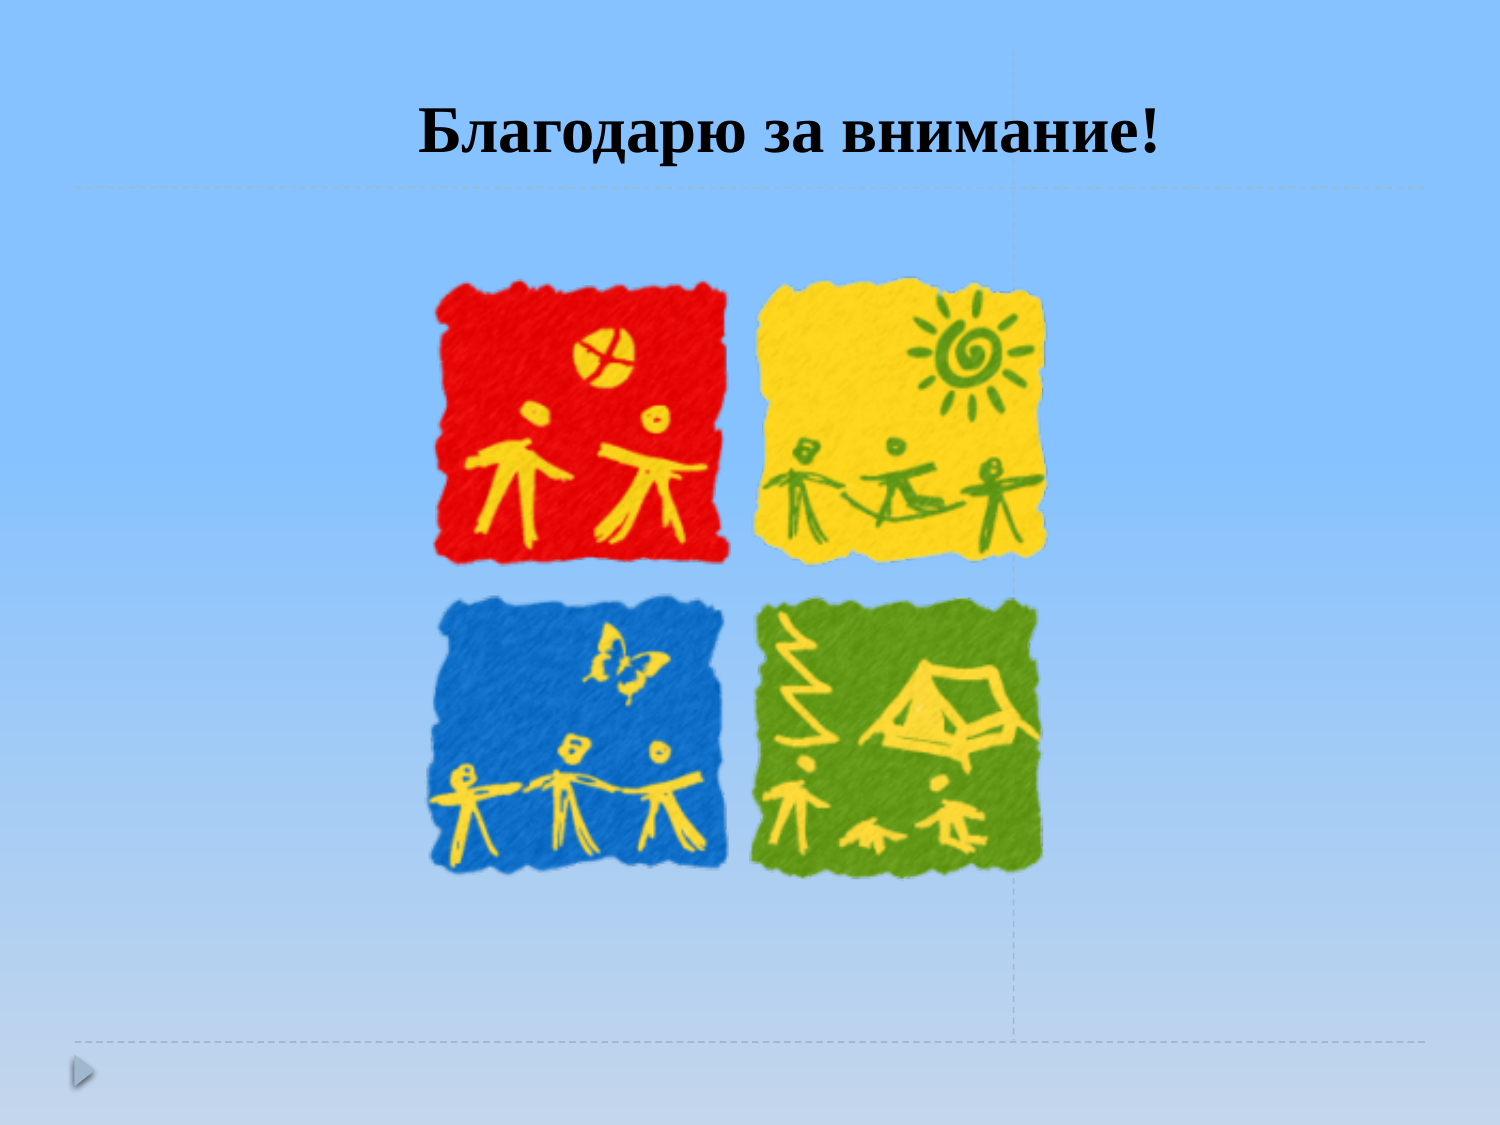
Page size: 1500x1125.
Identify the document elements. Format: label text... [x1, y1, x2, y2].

picture [418, 266, 1057, 892]
text_box Благодарю за внимание! [0, 78, 1423, 173]
